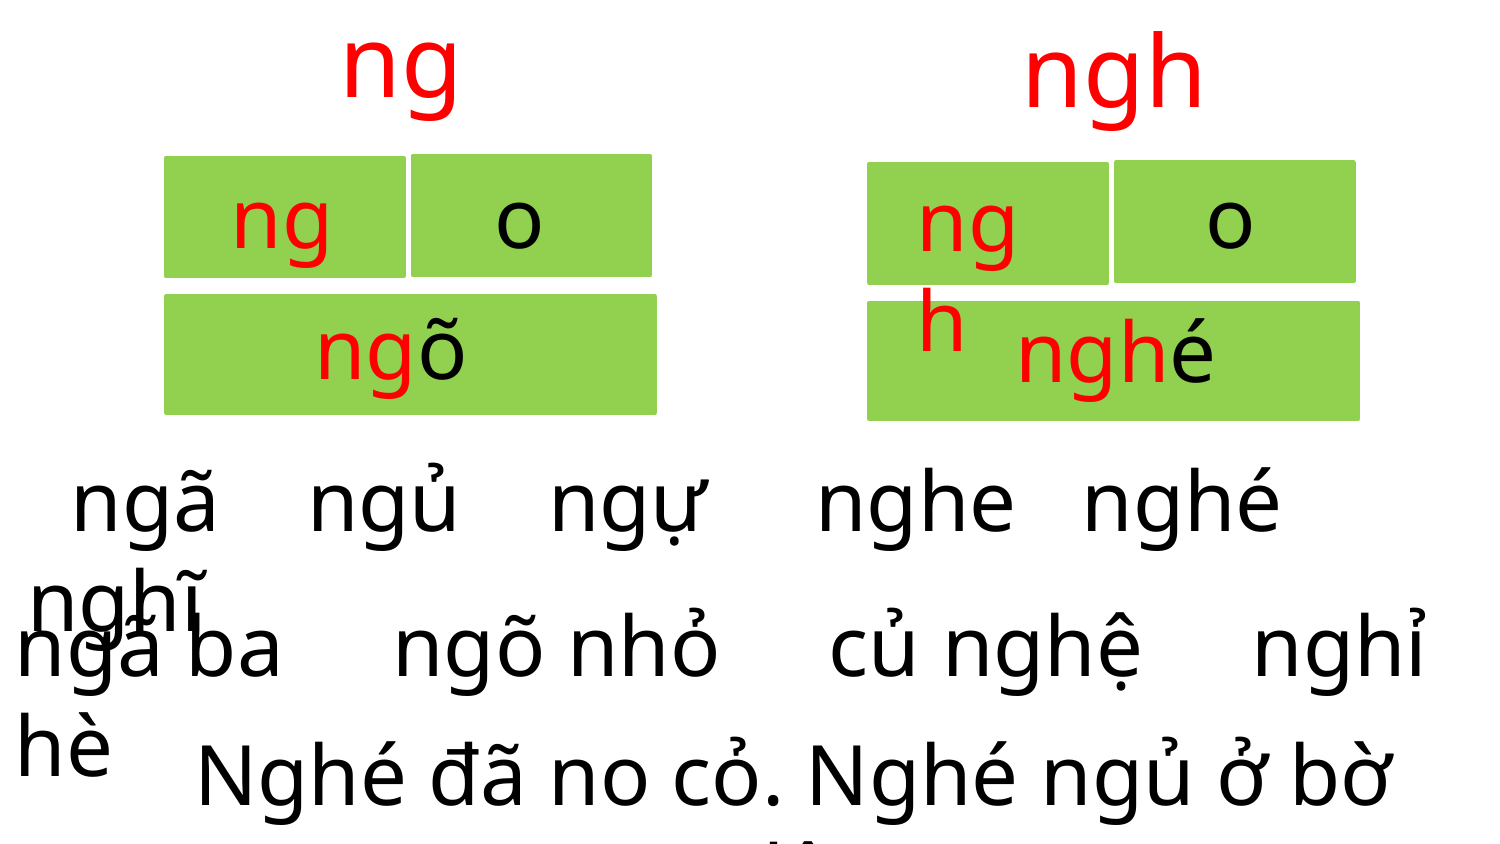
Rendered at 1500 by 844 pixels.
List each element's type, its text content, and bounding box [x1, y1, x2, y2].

text_box ngh [926, 0, 1302, 135]
text_box ngã ngủ ngự nghe nghé nghĩ [12, 440, 1500, 585]
text_box [164, 156, 406, 278]
text_box [411, 154, 652, 277]
text_box ngã ba ngõ nhỏ củ nghệ nghỉ hè [0, 585, 1500, 801]
text_box ngh [902, 160, 1075, 475]
text_box nghé [965, 292, 1266, 407]
text_box o [1190, 157, 1363, 373]
text_box [1075, 373, 1360, 421]
text_box [1114, 160, 1190, 283]
text_box [1075, 162, 1109, 285]
text_box ngõ [240, 288, 541, 404]
text_box ng [213, 0, 589, 126]
text_box ng [215, 157, 354, 273]
text_box Nghé đã no cỏ. Nghé ngủ ở bờ đê. [118, 714, 1469, 844]
text_box o [479, 157, 567, 273]
text_box [164, 294, 657, 415]
text_box [867, 162, 902, 285]
text_box [867, 301, 902, 421]
